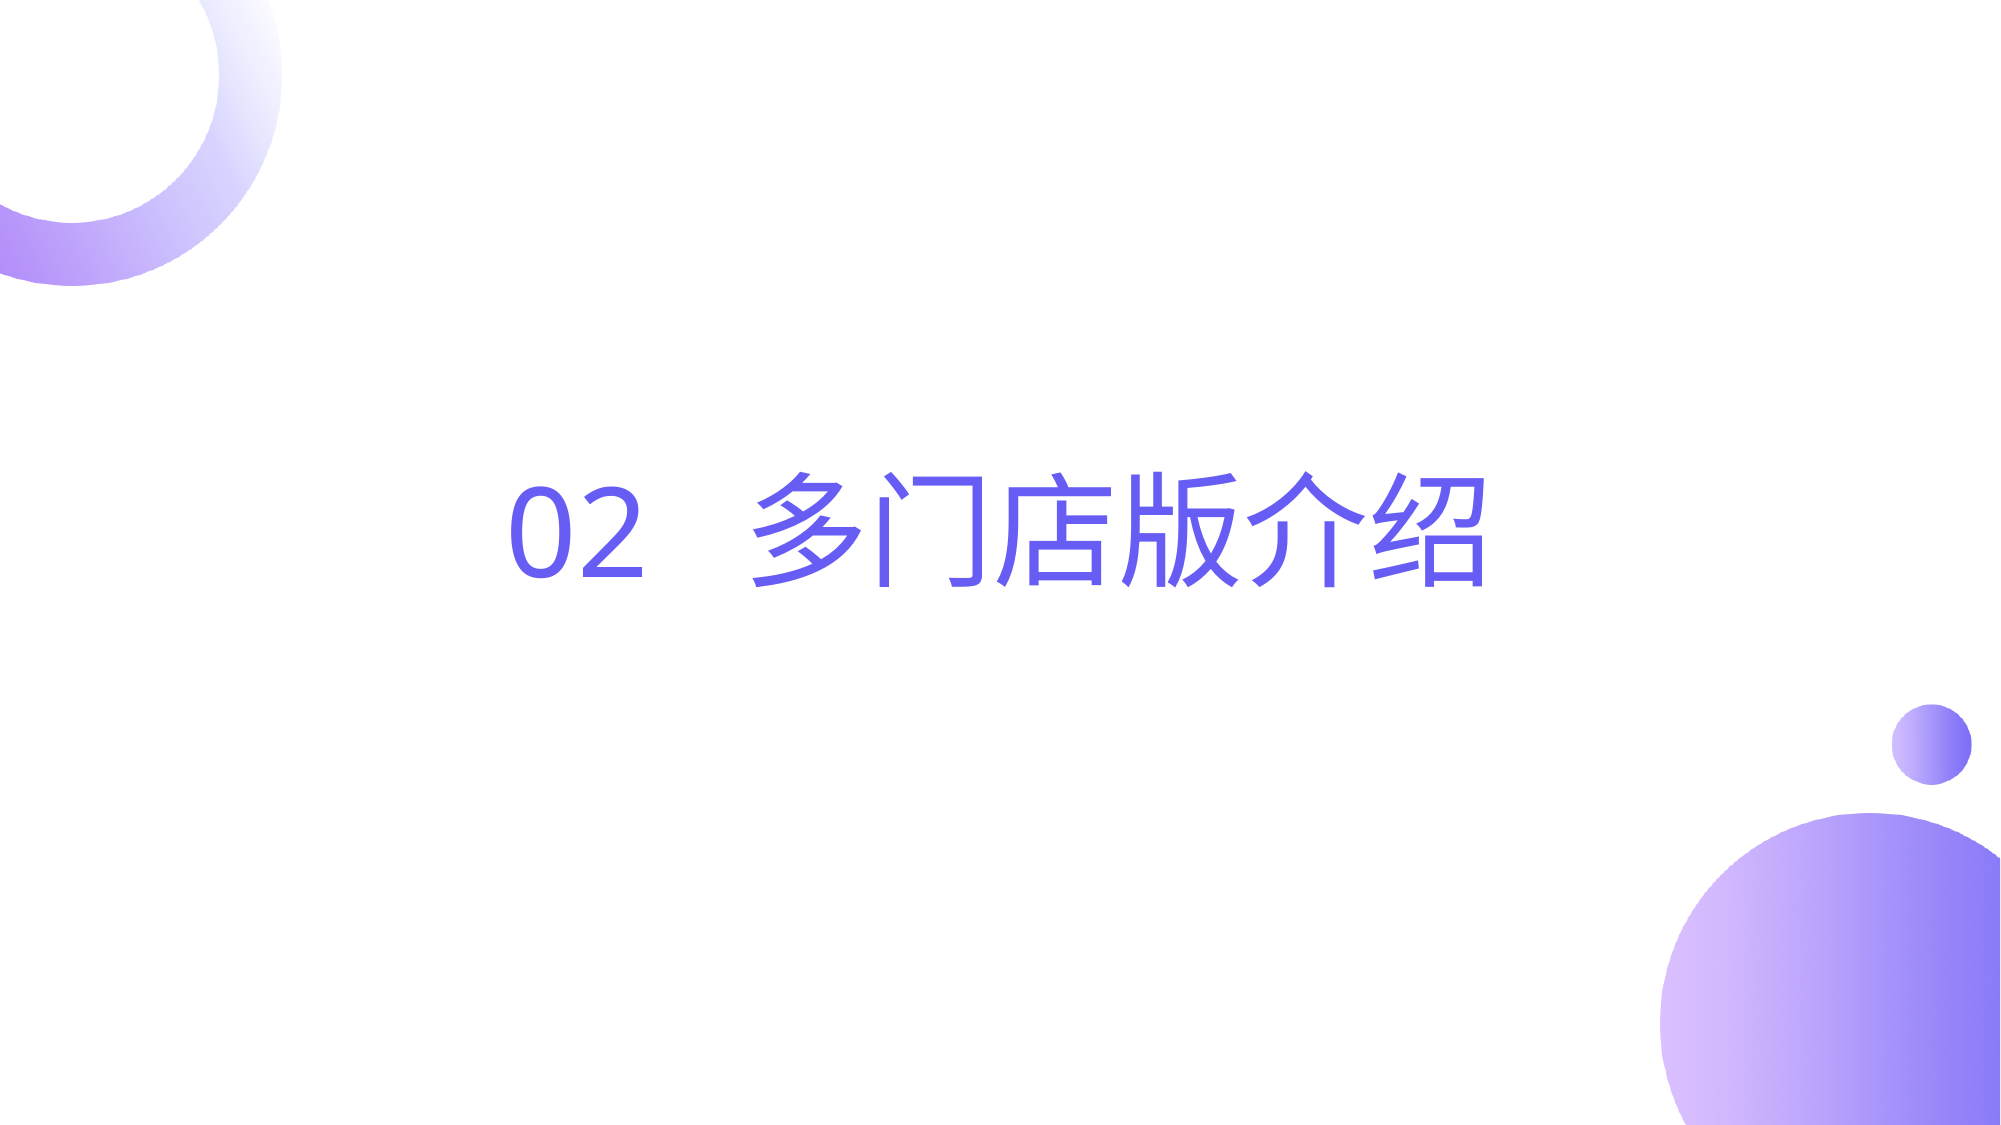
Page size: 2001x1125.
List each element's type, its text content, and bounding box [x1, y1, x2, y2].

text_box 02 多门店版介绍 [348, 445, 1652, 610]
picture [0, 0, 2001, 1125]
